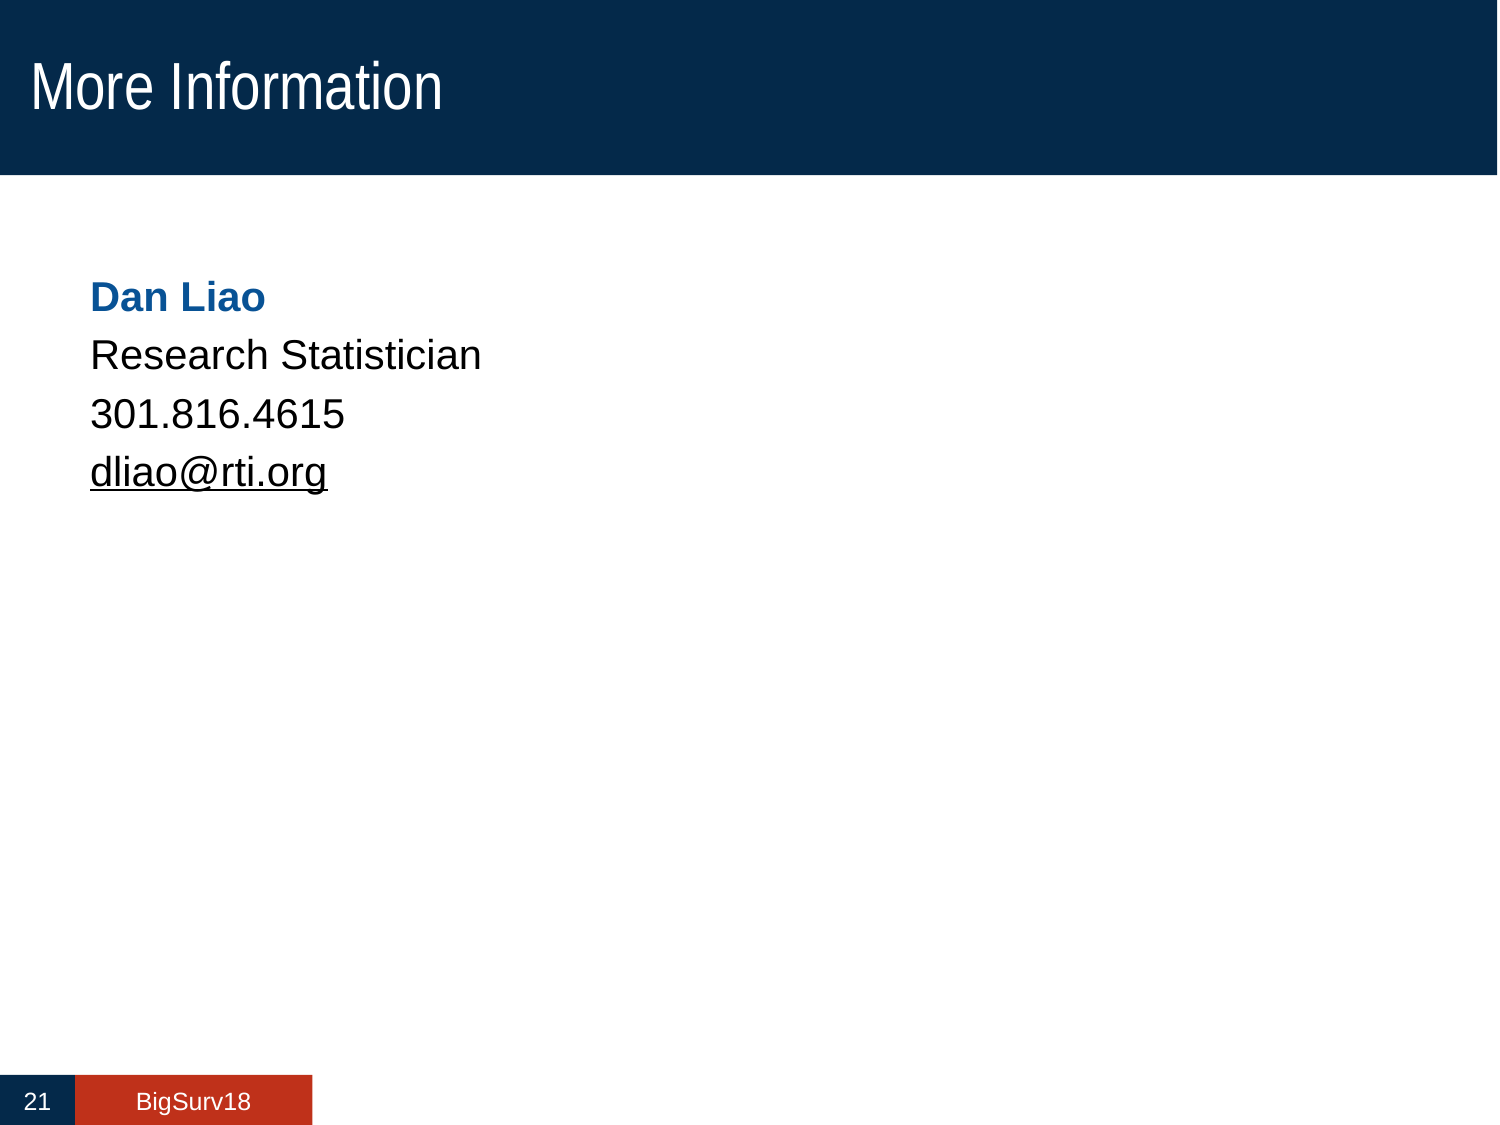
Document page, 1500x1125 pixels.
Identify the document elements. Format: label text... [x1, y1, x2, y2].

list Dan Liao Research Statistician 301.816.4615 dliao@rti.org [74, 262, 1426, 1006]
title More Information [0, 0, 1498, 176]
slide_number 21 [0, 1074, 75, 1125]
footer BigSurv18 [75, 1074, 313, 1125]
